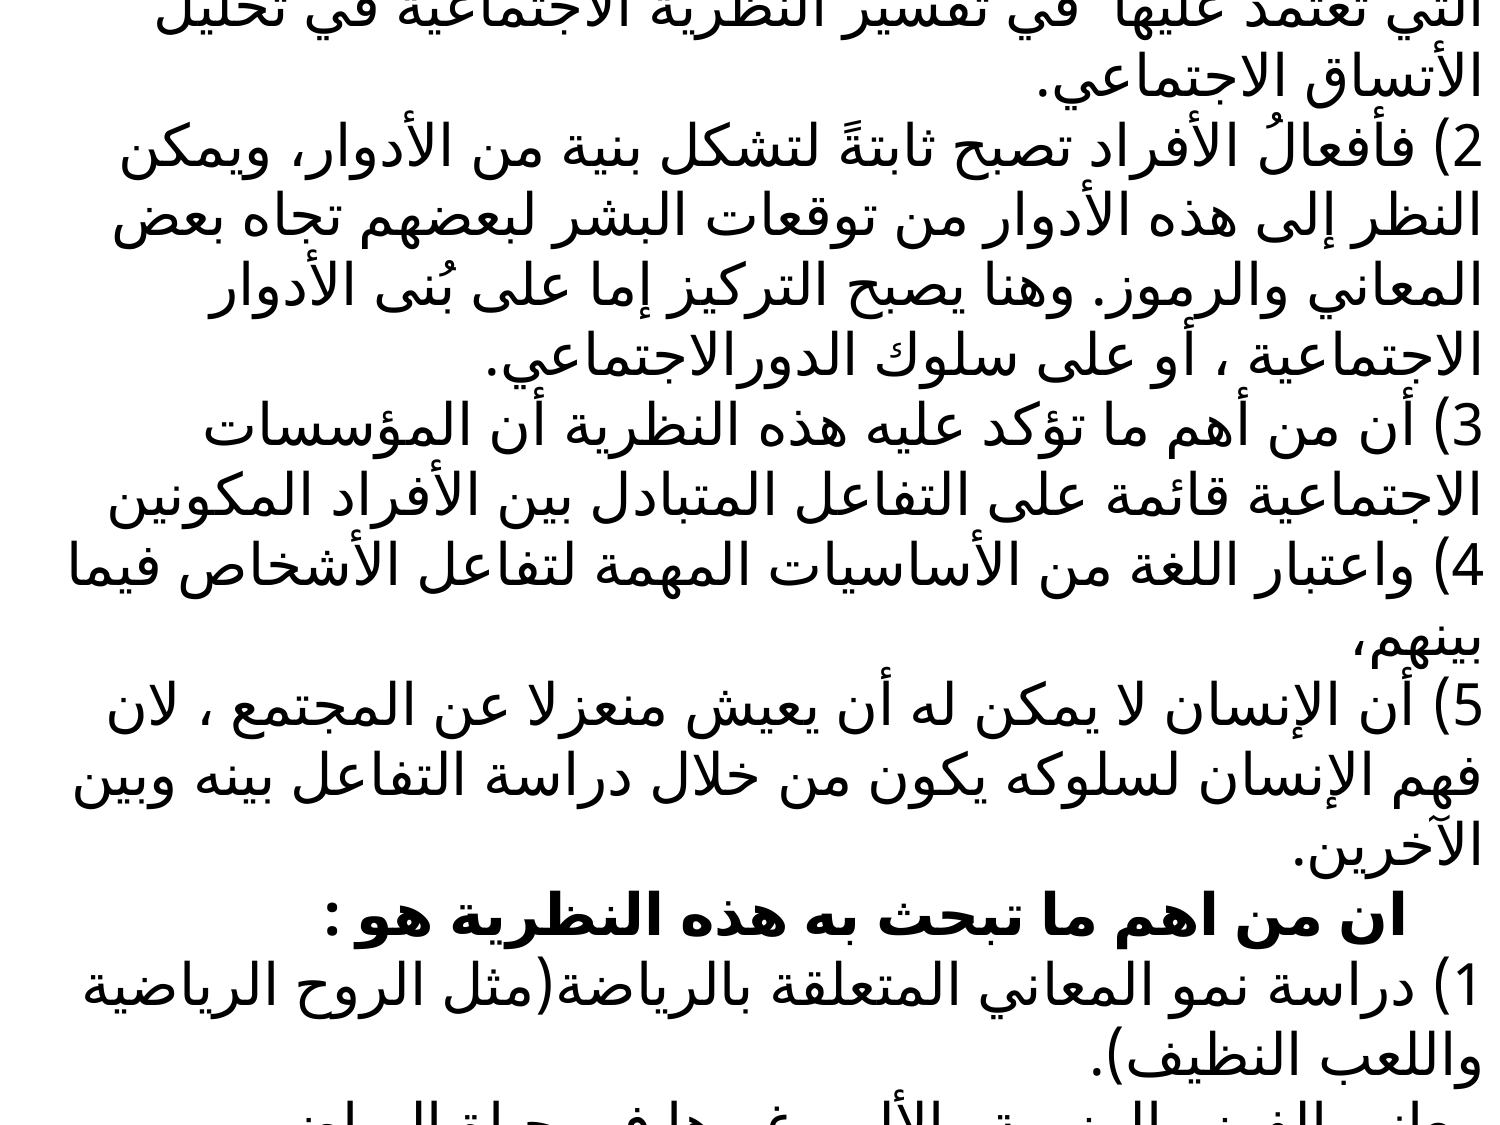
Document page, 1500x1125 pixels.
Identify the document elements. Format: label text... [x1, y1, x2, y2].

title ثالثا : نظرية التفاعل الرمزي Symbolic Interactionalism 1) تعتبرُ نظرية التفاعل الرمزي واحدةٌ من المحاور الأساسيةِ التي تعتمدُ عليها في تفسير النظرية الاجتماعية في تحليل الأتساق الاجتماعي. 2) فأفعالُ الأفراد تصبح ثابتةً لتشكل بنية من الأدوار، ويمكن النظر إلى هذه الأدوار من توقعات البشر لبعضهم تجاه بعض المعاني والرموز. وهنا يصبح التركيز إما على بُنى الأدوار الاجتماعية ، أو على سلوك الدورالاجتماعي. 3) أن من أهم ما تؤكد عليه هذه النظرية أن المؤسسات الاجتماعية قائمة على التفاعل المتبادل بين الأفراد المكونين 4) واعتبار اللغة من الأساسيات المهمة لتفاعل الأشخاص فيما بينهم، 5) أن الإنسان لا يمكن له أن يعيش منعزلا عن المجتمع ، لان فهم الإنسان لسلوكه يكون من خلال دراسة التفاعل بينه وبين الآخرين. ان من اهم ما تبحث به هذه النظرية هو : 1) دراسة نمو المعاني المتعلقة بالرياضة(مثل الروح الرياضية واللعب النظيف). معاني الفوز والهزيمة والألم وغيرها في حياة الرياضي . 2) دراسة الخبرات التي يحصل عليها الرياضي خلال ممارسته للنشاط الرياضي [0, 0, 1500, 1125]
